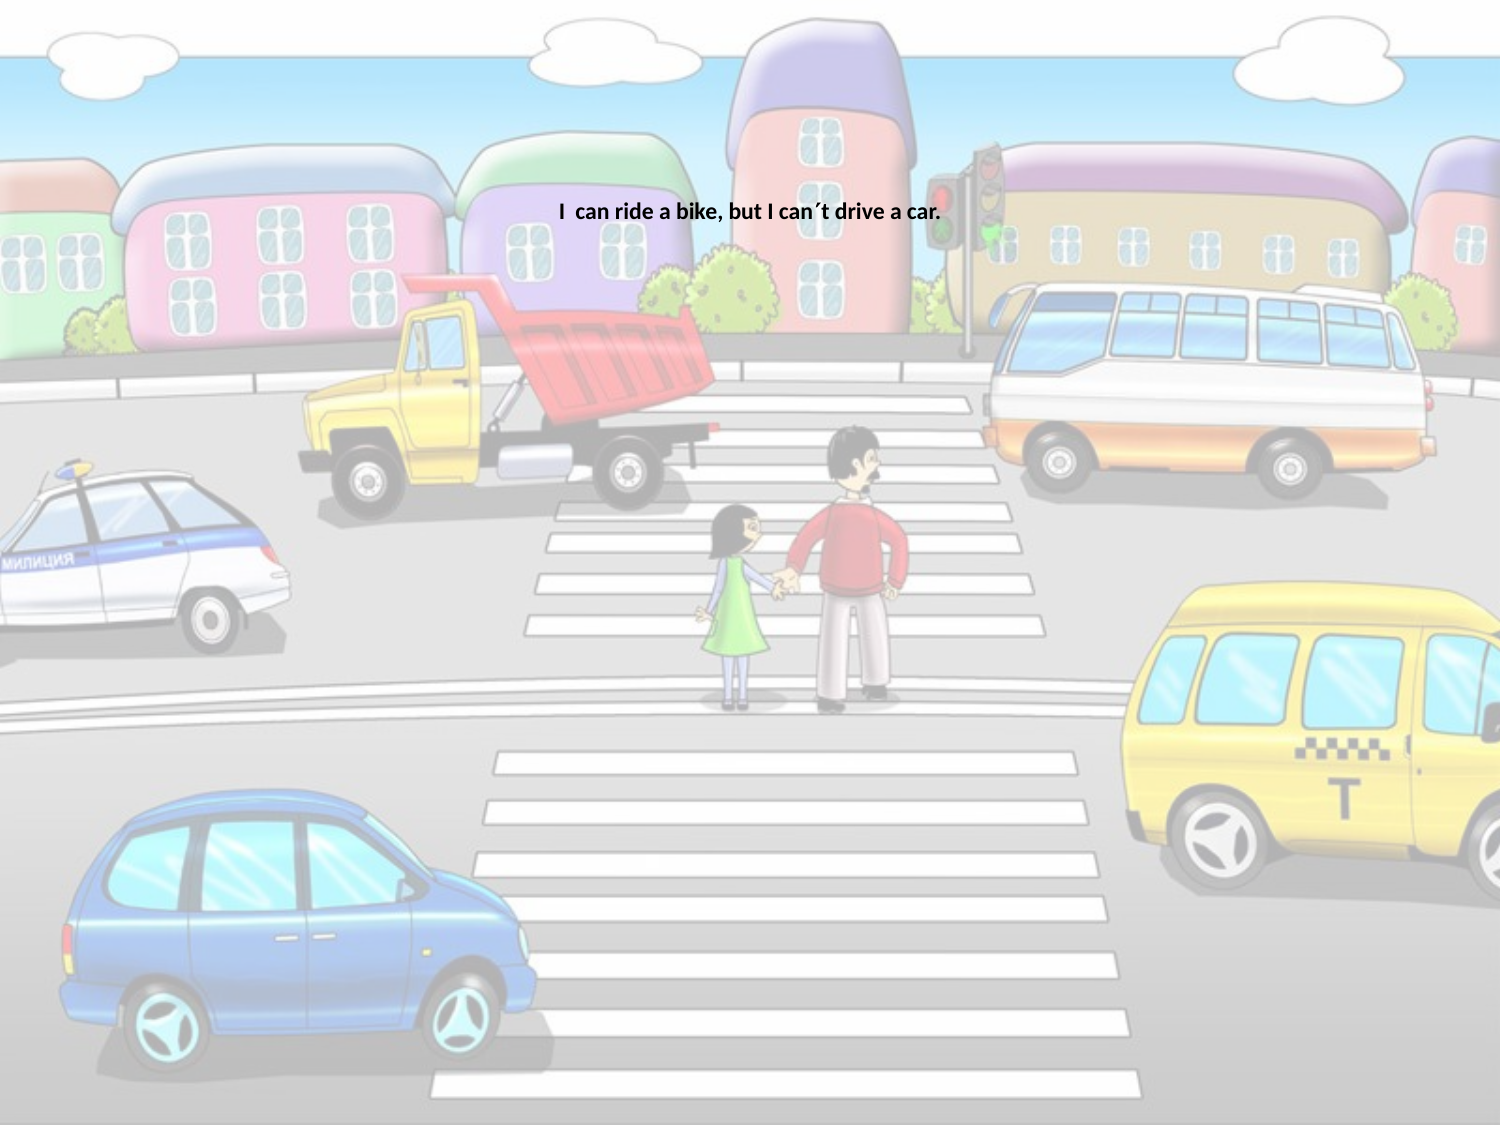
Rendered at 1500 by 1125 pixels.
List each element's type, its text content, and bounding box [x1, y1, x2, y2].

title I can ride a bike, but I cant drive a car. [75, 45, 1425, 125]
list [75, 125, 1425, 1005]
